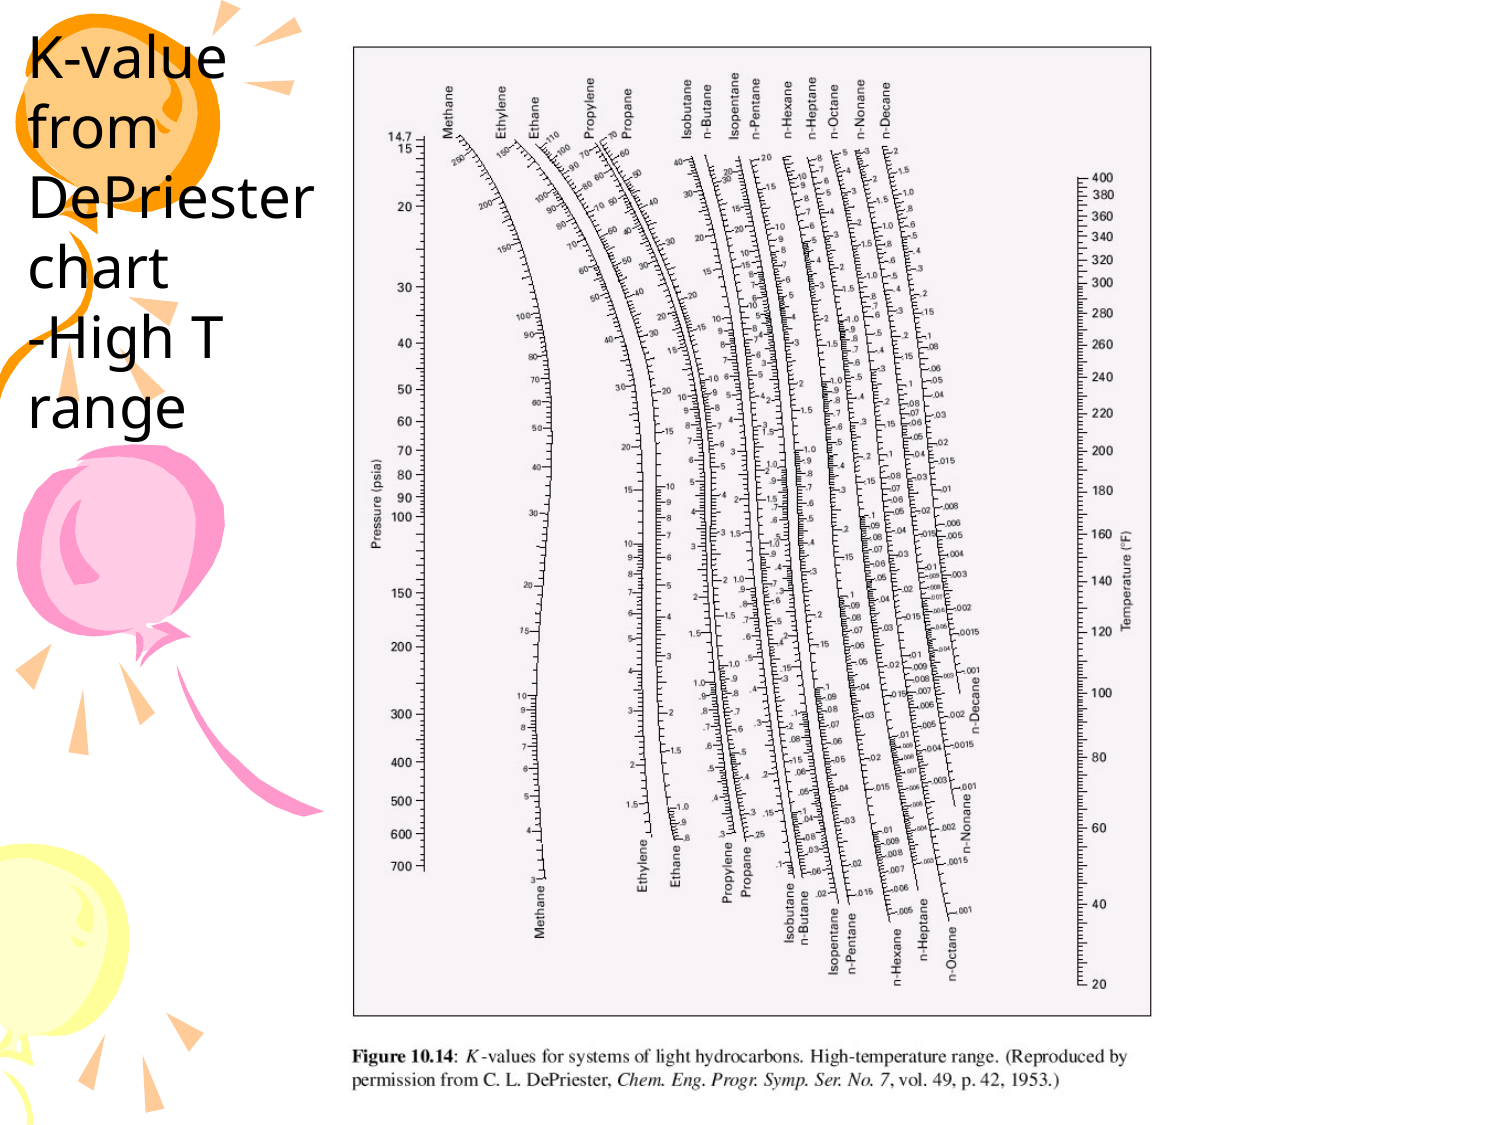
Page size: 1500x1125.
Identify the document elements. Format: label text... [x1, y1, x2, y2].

text_box K-value from DePriester chart -High T range [12, 12, 326, 448]
picture [330, 8, 1170, 1117]
